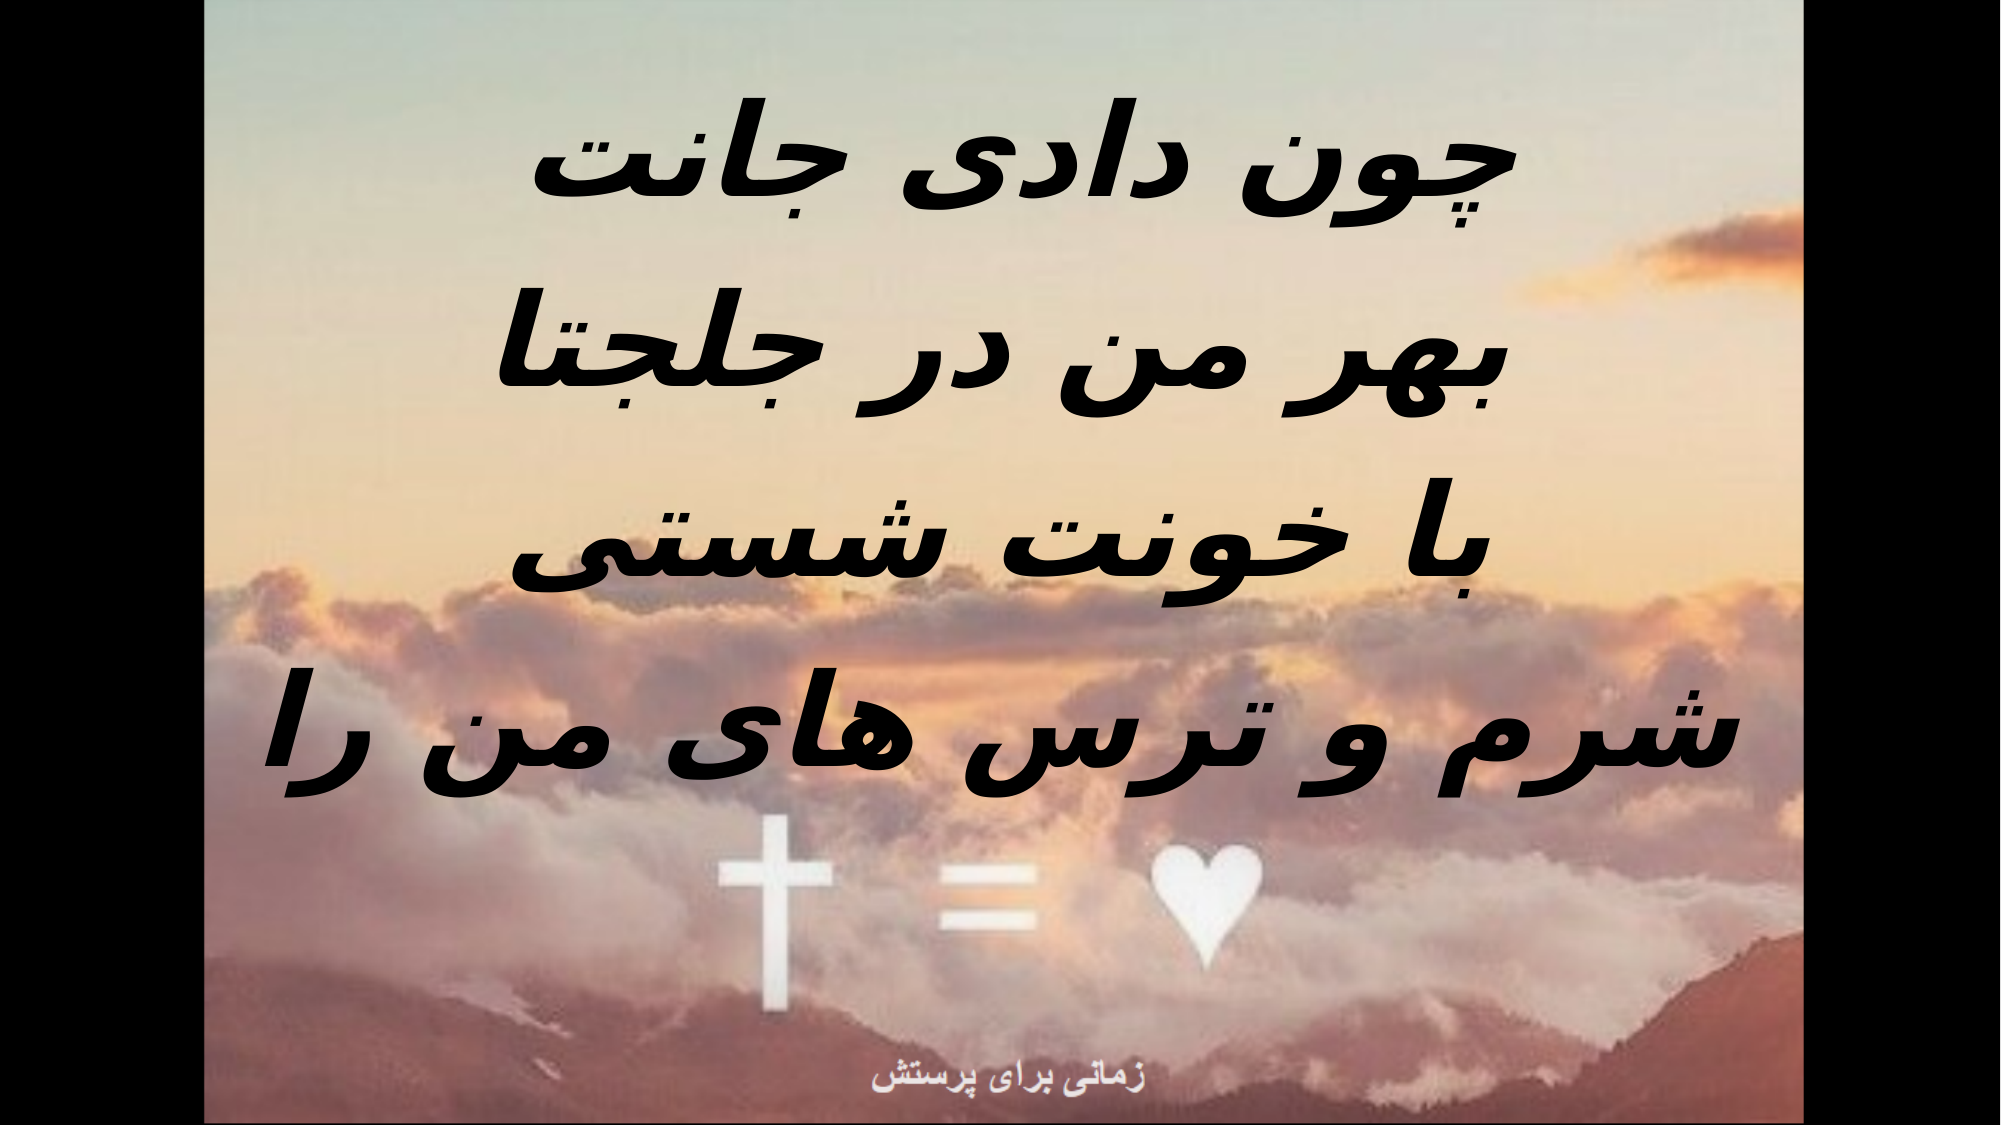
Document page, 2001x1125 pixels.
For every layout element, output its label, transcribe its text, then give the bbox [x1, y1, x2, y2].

picture [0, 0, 2001, 1125]
text_box چون دادی جانت بهر من در جلجتا با خونت شستی شرم و ترس های من را [228, 24, 1767, 800]
